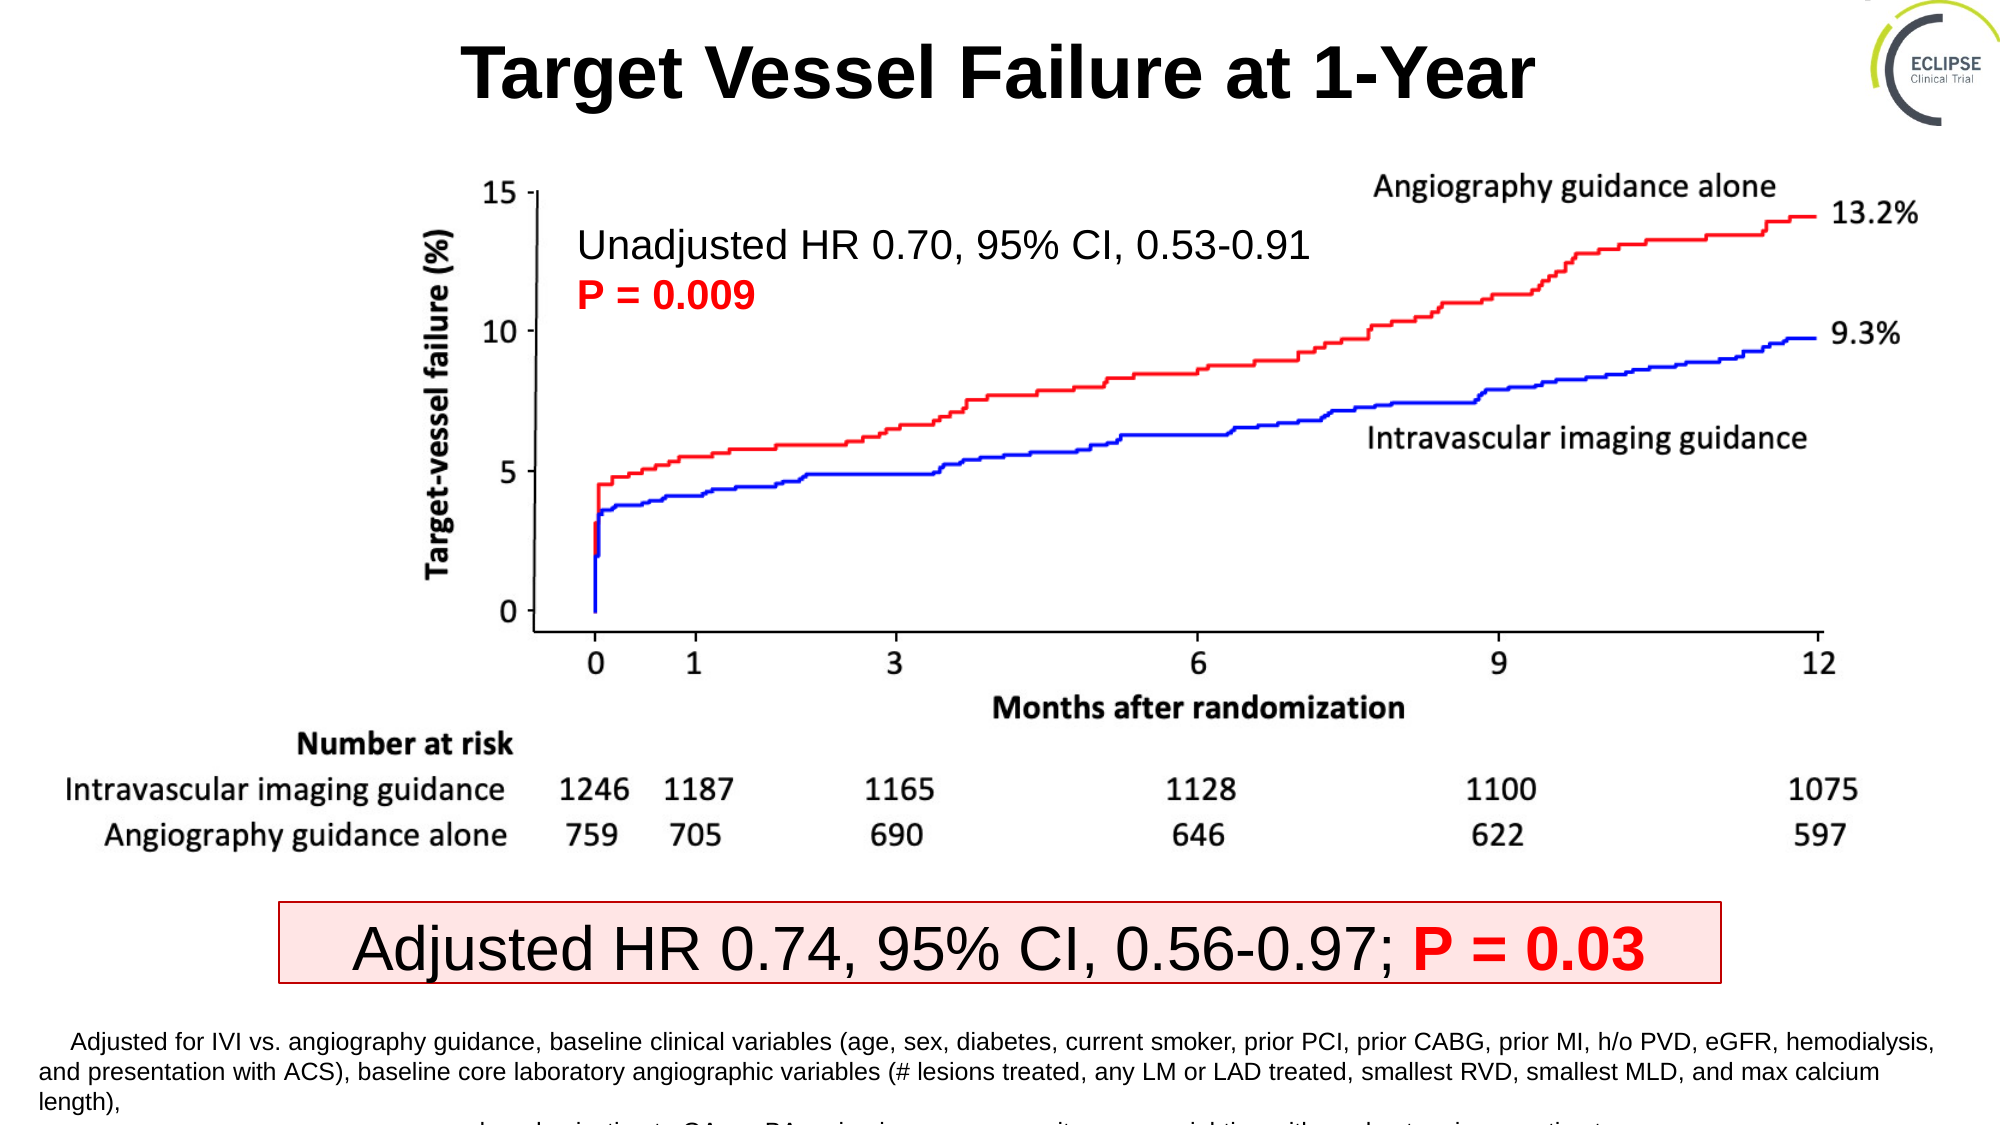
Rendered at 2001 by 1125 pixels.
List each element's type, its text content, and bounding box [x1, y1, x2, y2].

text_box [0, 966, 2000, 1125]
text_box Adjusted HR 0.74, 95% CI, 0.56-0.97; P = 0.03 [278, 902, 1722, 966]
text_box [67, 0, 2000, 854]
